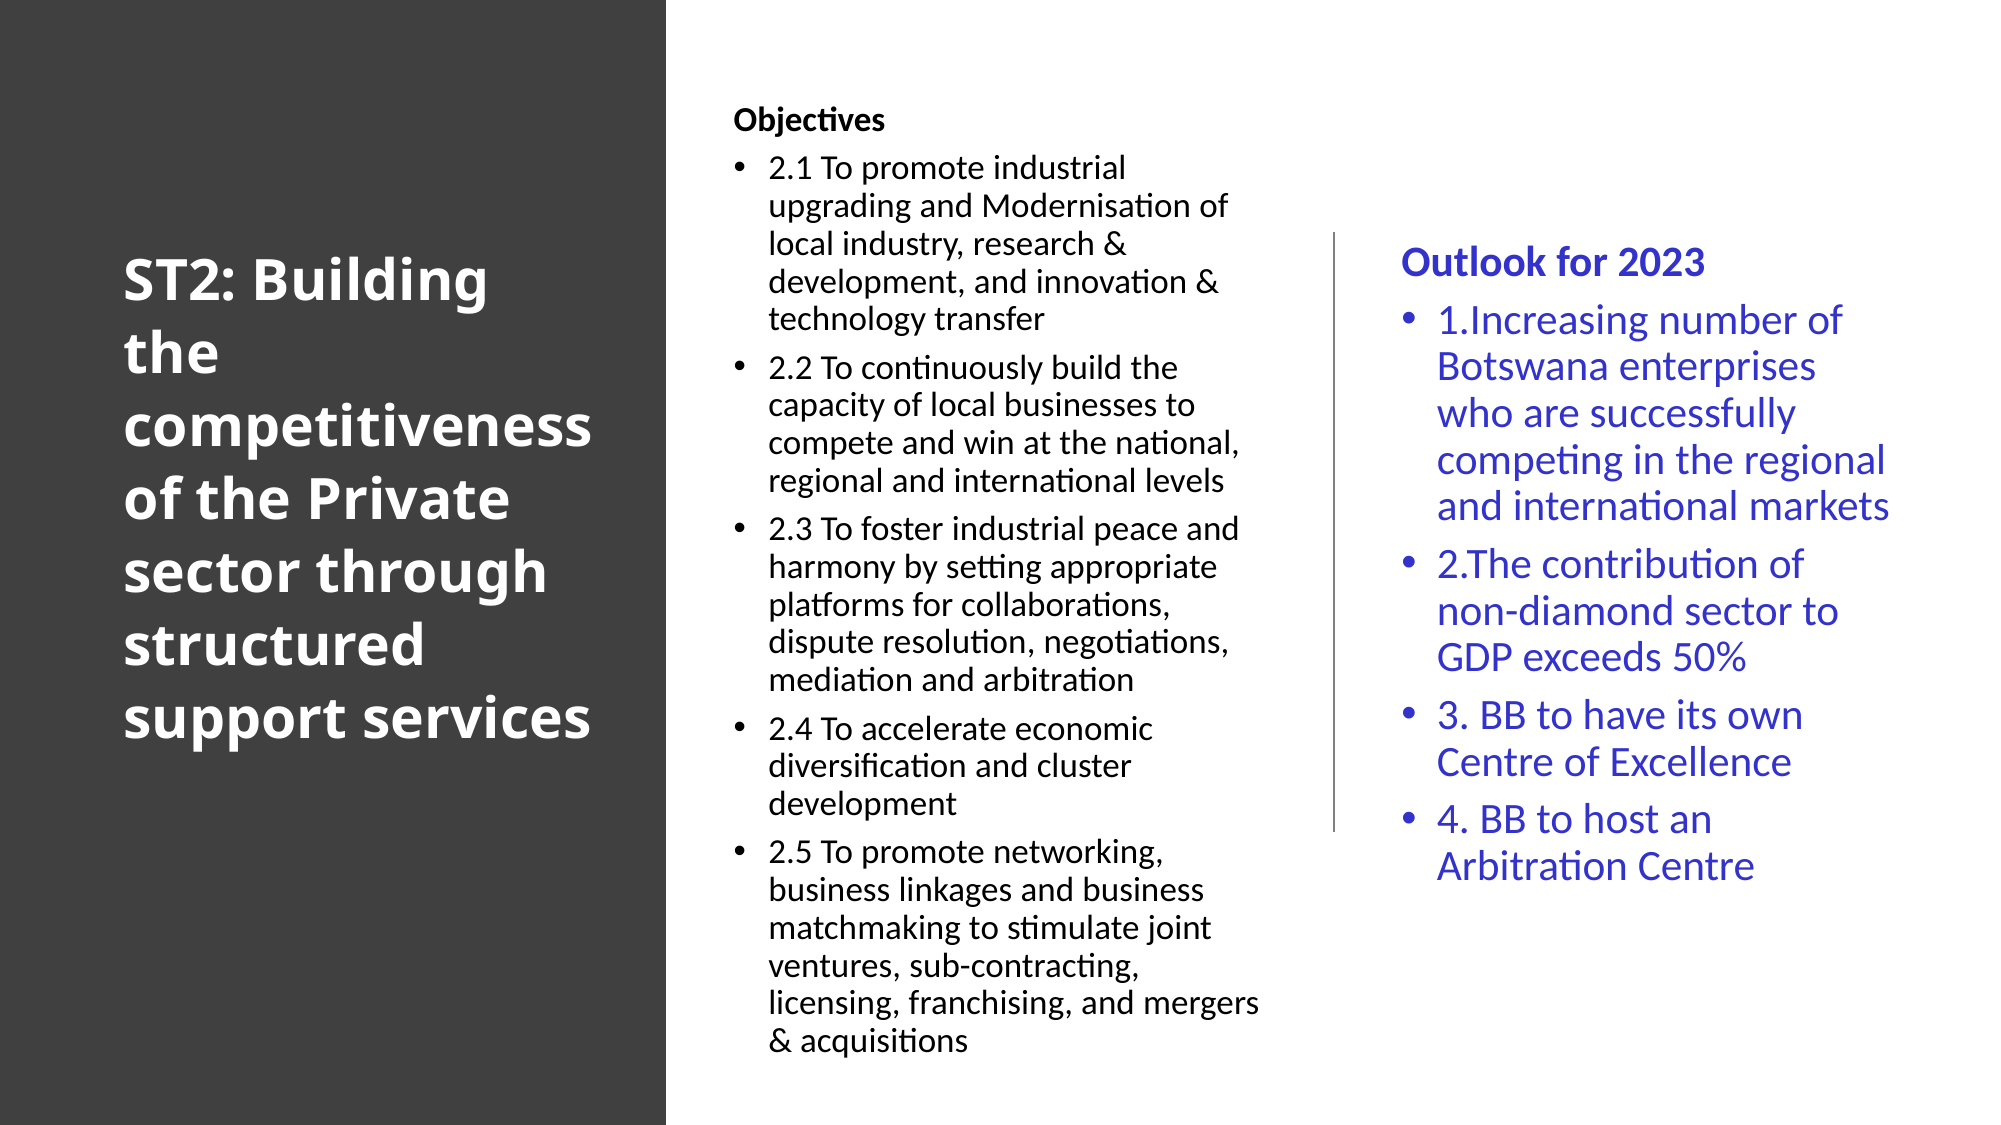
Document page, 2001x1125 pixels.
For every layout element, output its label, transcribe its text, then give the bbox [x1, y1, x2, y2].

text_box [0, 0, 667, 1125]
list Outlook for 2023 1.Increasing number of Botswana enterprises who are successfully competing in the regional and international markets 2.The contribution of non-diamond sector to GDP exceeds 50% 3. BB to have its own Centre of Excellence 4. BB to host an Arbitration Centre [1386, 231, 1911, 948]
title ST2: Building the competitiveness of the Private sector through structured support services [108, 231, 614, 948]
list Objectives 2.1 To promote industrial upgrading and Modernisation of local industry, research & development, and innovation & technology transfer 2.2 To continuously build the capacity of local businesses to compete and win at the national, regional and international levels 2.3 To foster industrial peace and harmony by setting appropriate platforms for collaborations, dispute resolution, negotiations, mediation and arbitration 2.4 To accelerate economic diversification and cluster development 2.5 To promote networking, business linkages and business matchmaking to stimulate joint ventures, sub-contracting, licensing, franchising, and mergers & acquisitions [718, 93, 1281, 1073]
